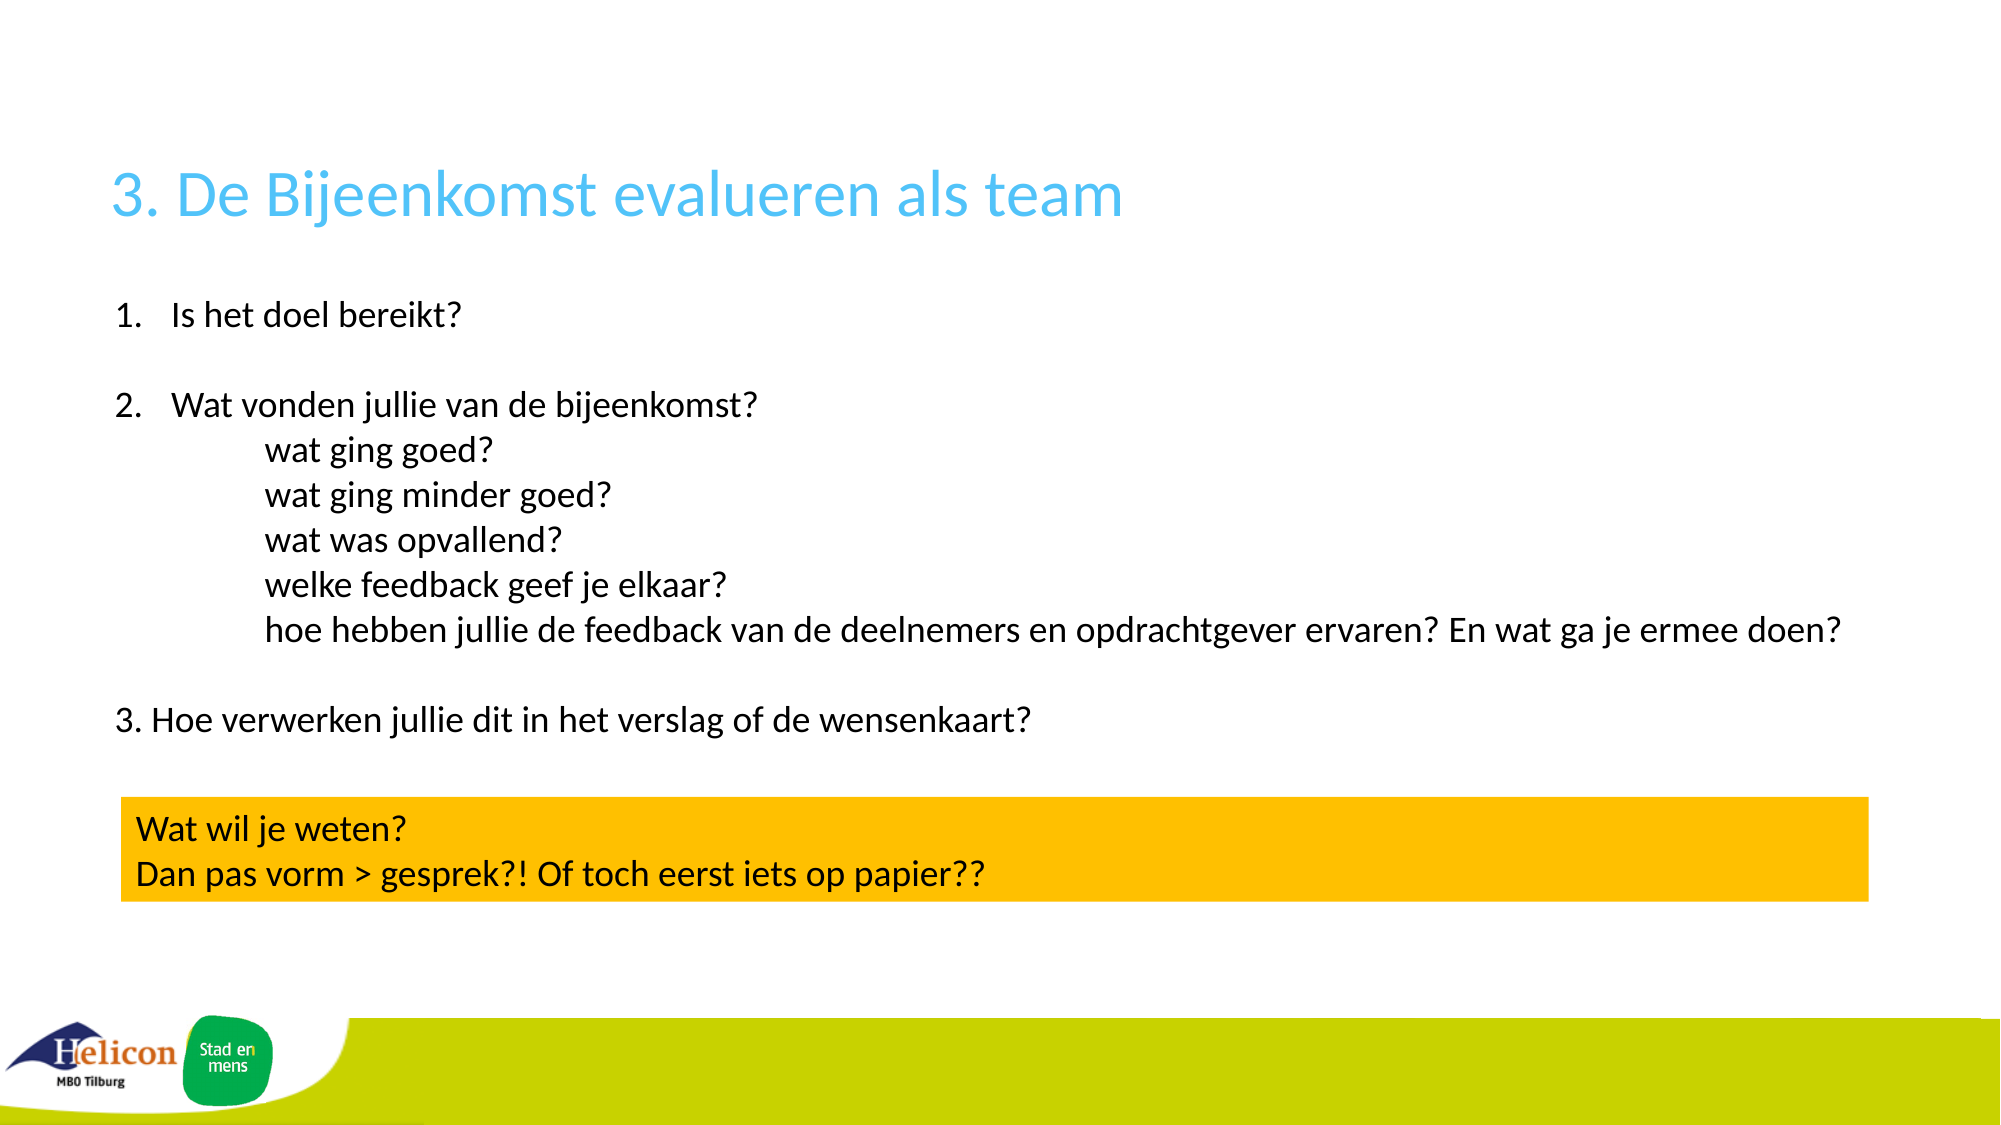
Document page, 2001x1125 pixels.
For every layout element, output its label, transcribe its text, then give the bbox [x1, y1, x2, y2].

text_box 3. De Bijeenkomst evalueren als team [96, 142, 1730, 237]
text_box Is het doel bereikt? Wat vonden jullie van de bijeenkomst? wat ging goed? wat ging minder goed? wat was opvallend? welke feedback geef je elkaar? hoe hebben jullie de feedback van de deelnemers en opdrachtgever ervaren? En wat ga je ermee doen? 3. Hoe verwerken jullie dit in het verslag of de wensenkaart? [99, 282, 1900, 748]
picture [0, 1013, 424, 1125]
text_box Wat wil je weten? Dan pas vorm > gesprek?! Of toch eerst iets op papier?? [121, 796, 1869, 902]
